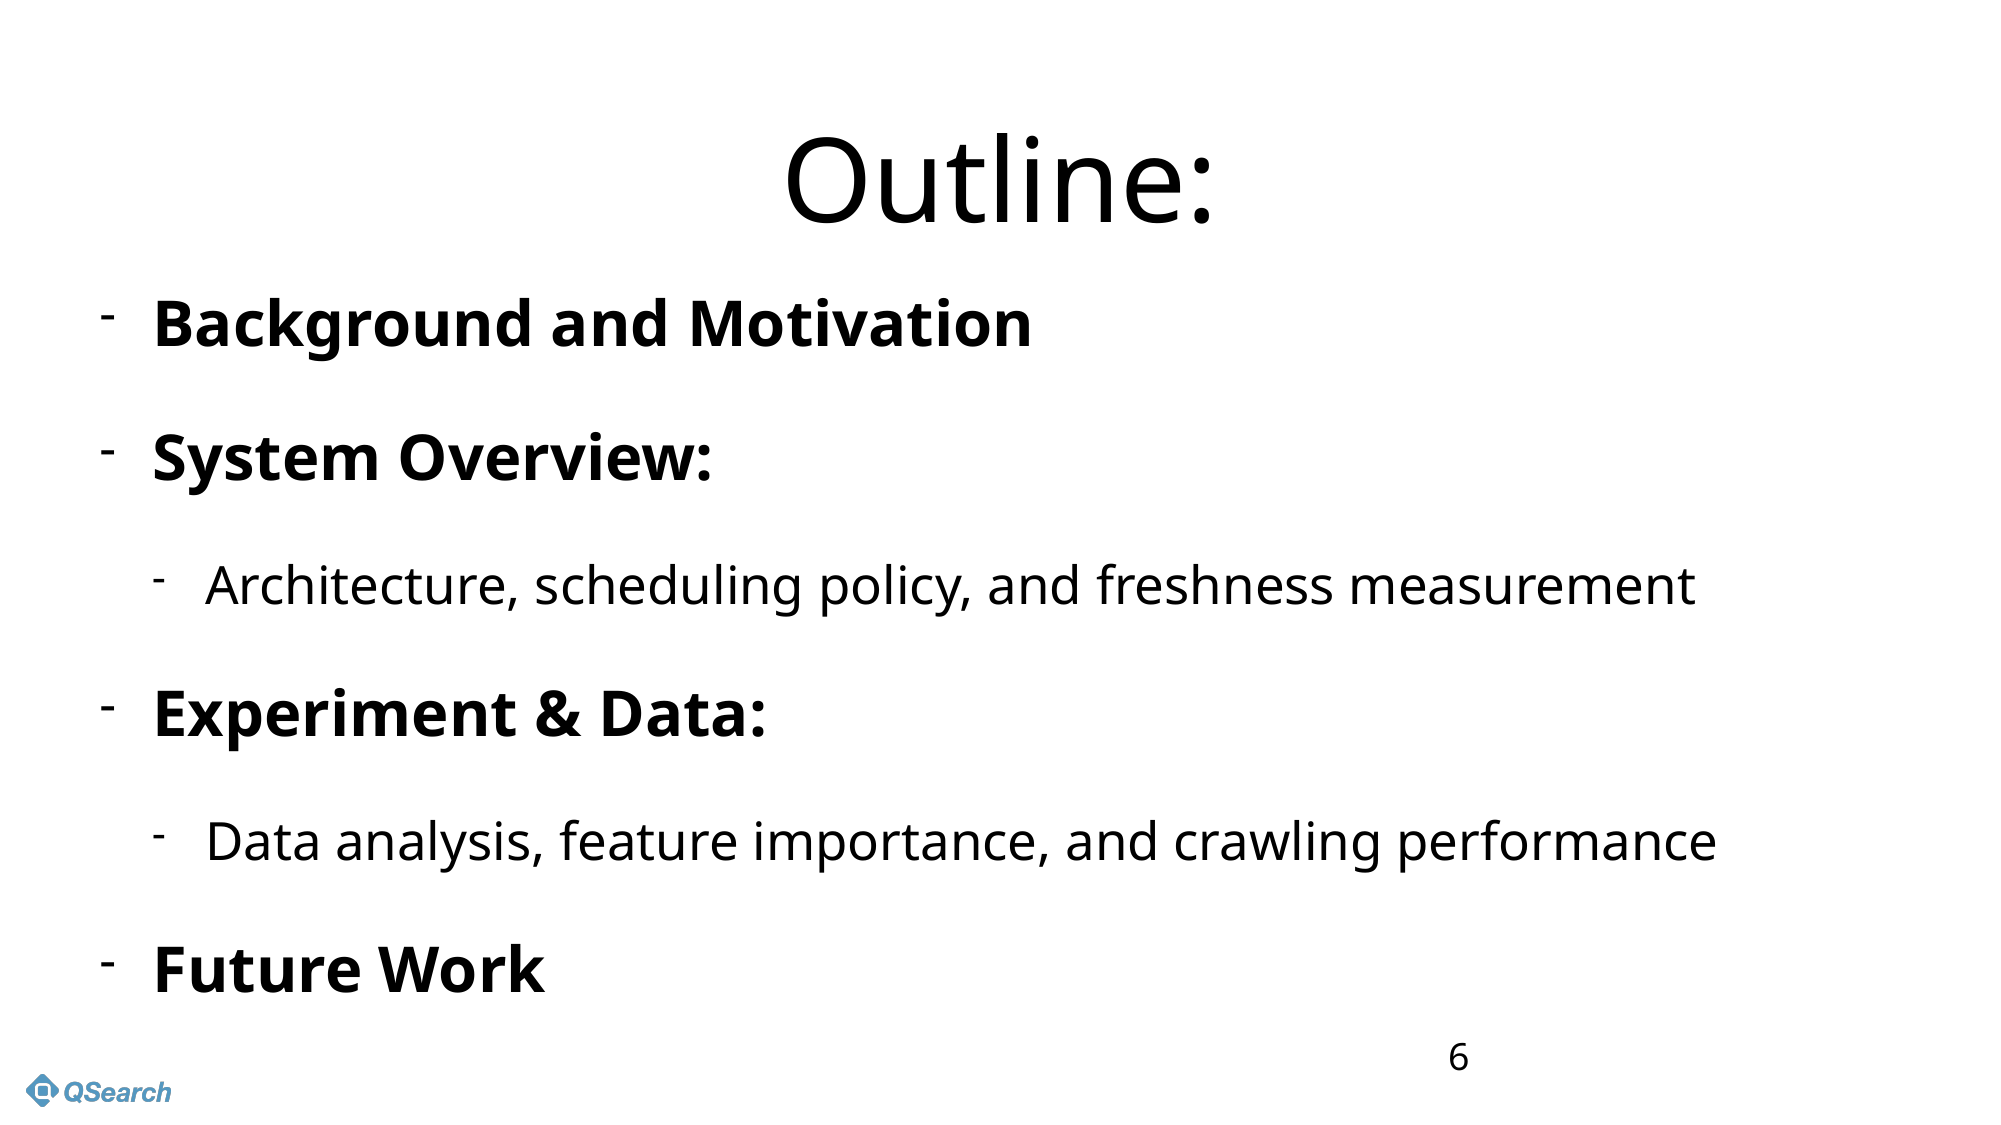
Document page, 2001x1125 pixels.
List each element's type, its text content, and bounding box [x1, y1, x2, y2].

picture [26, 1074, 171, 1108]
list Background and Motivation System Overview: Architecture, scheduling policy, and freshness measurement Experiment & Data: Data analysis, feature importance, and crawling performance Future Work [99, 281, 1961, 1007]
slide_number 6 [1433, 1025, 1900, 1100]
title Outline: [145, 50, 1854, 281]
